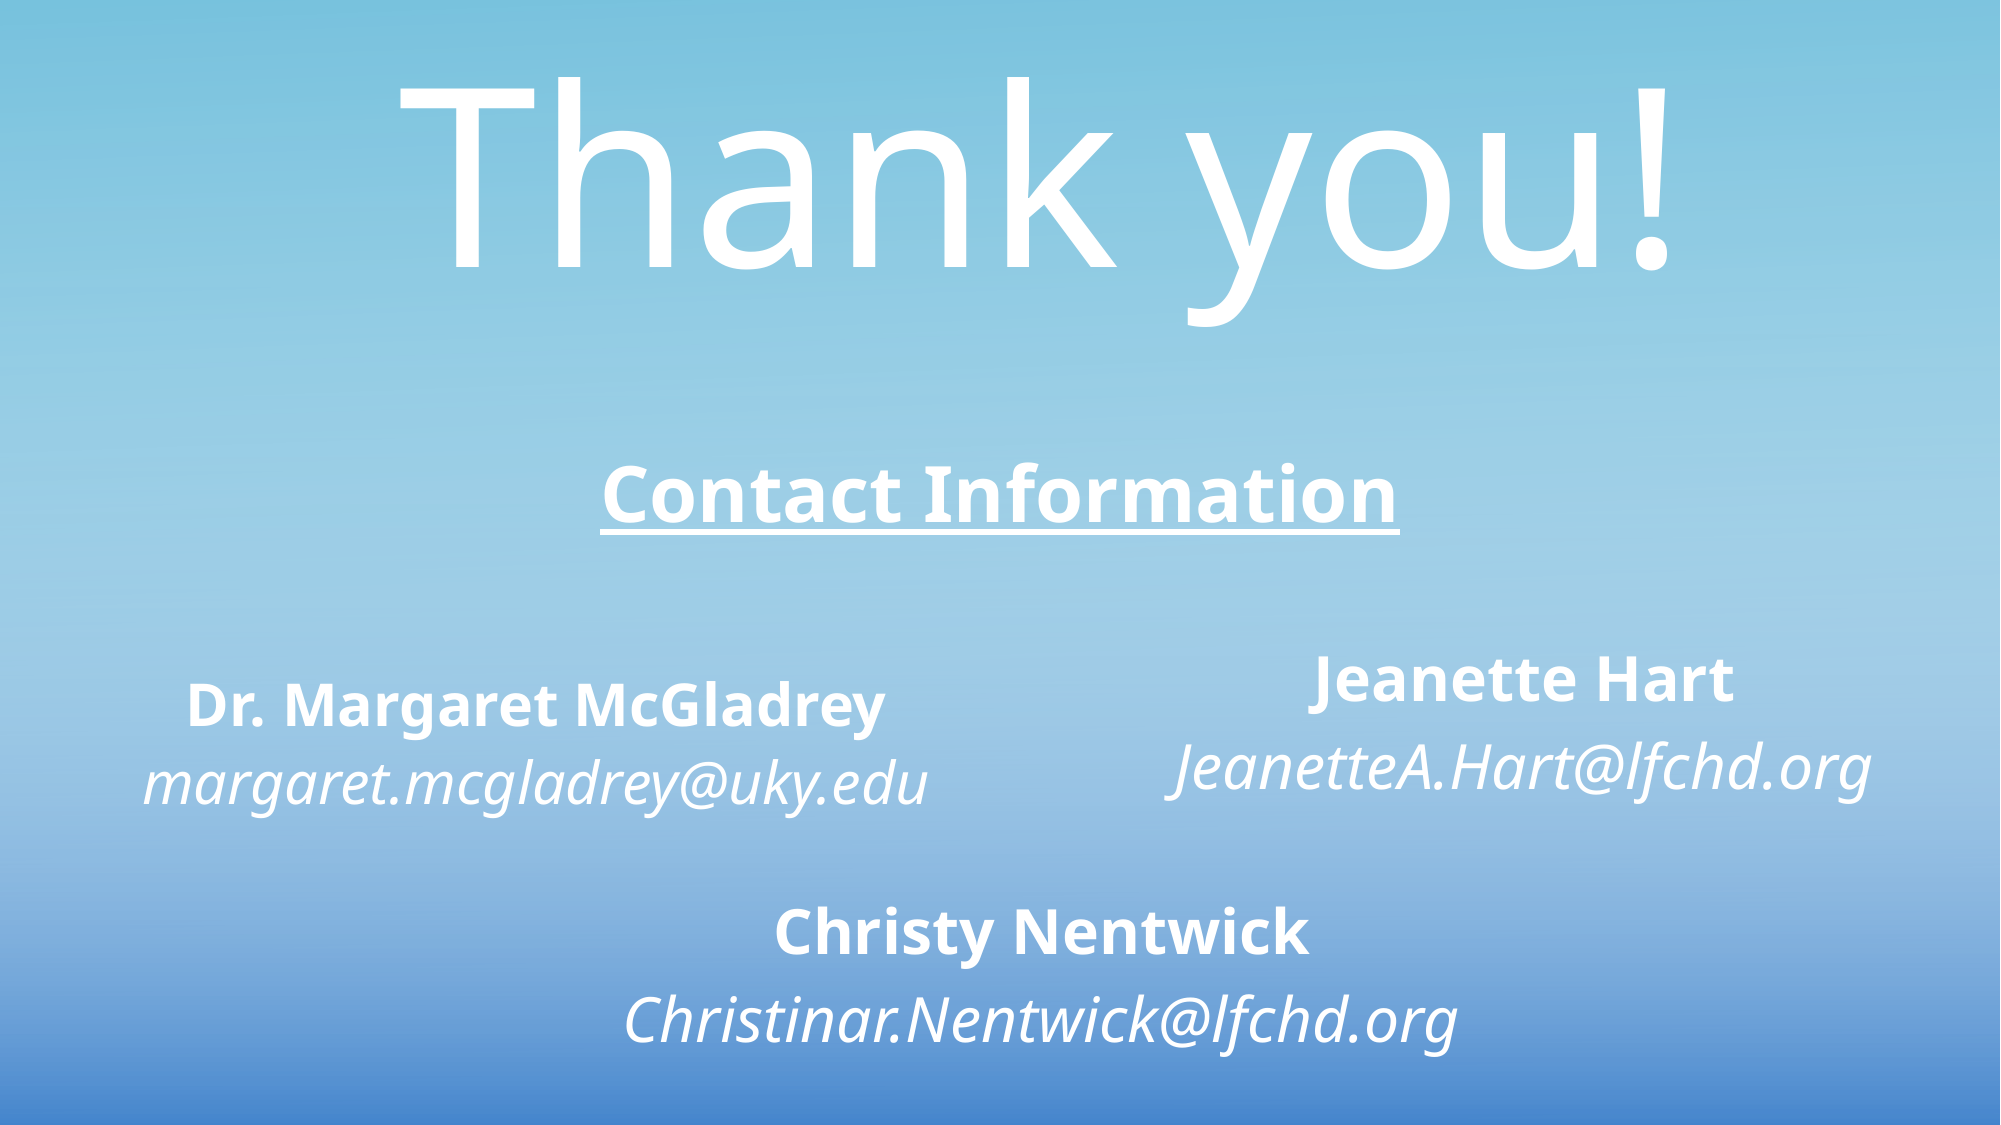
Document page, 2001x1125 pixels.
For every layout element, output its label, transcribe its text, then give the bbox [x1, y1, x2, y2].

title Thank you! [353, 46, 1732, 327]
picture [0, 0, 2000, 1125]
text_box Jeanette Hart JeanetteA.Hart@lfchd.org [1104, 639, 1946, 856]
text_box Christy Nentwick Christinar.Nentwick@lfchd.org [506, 892, 1579, 1054]
list Contact Information [529, 447, 1471, 609]
text_box Dr. Margaret McGladrey margaret.mcgladrey@uky.edu [0, 667, 1072, 828]
